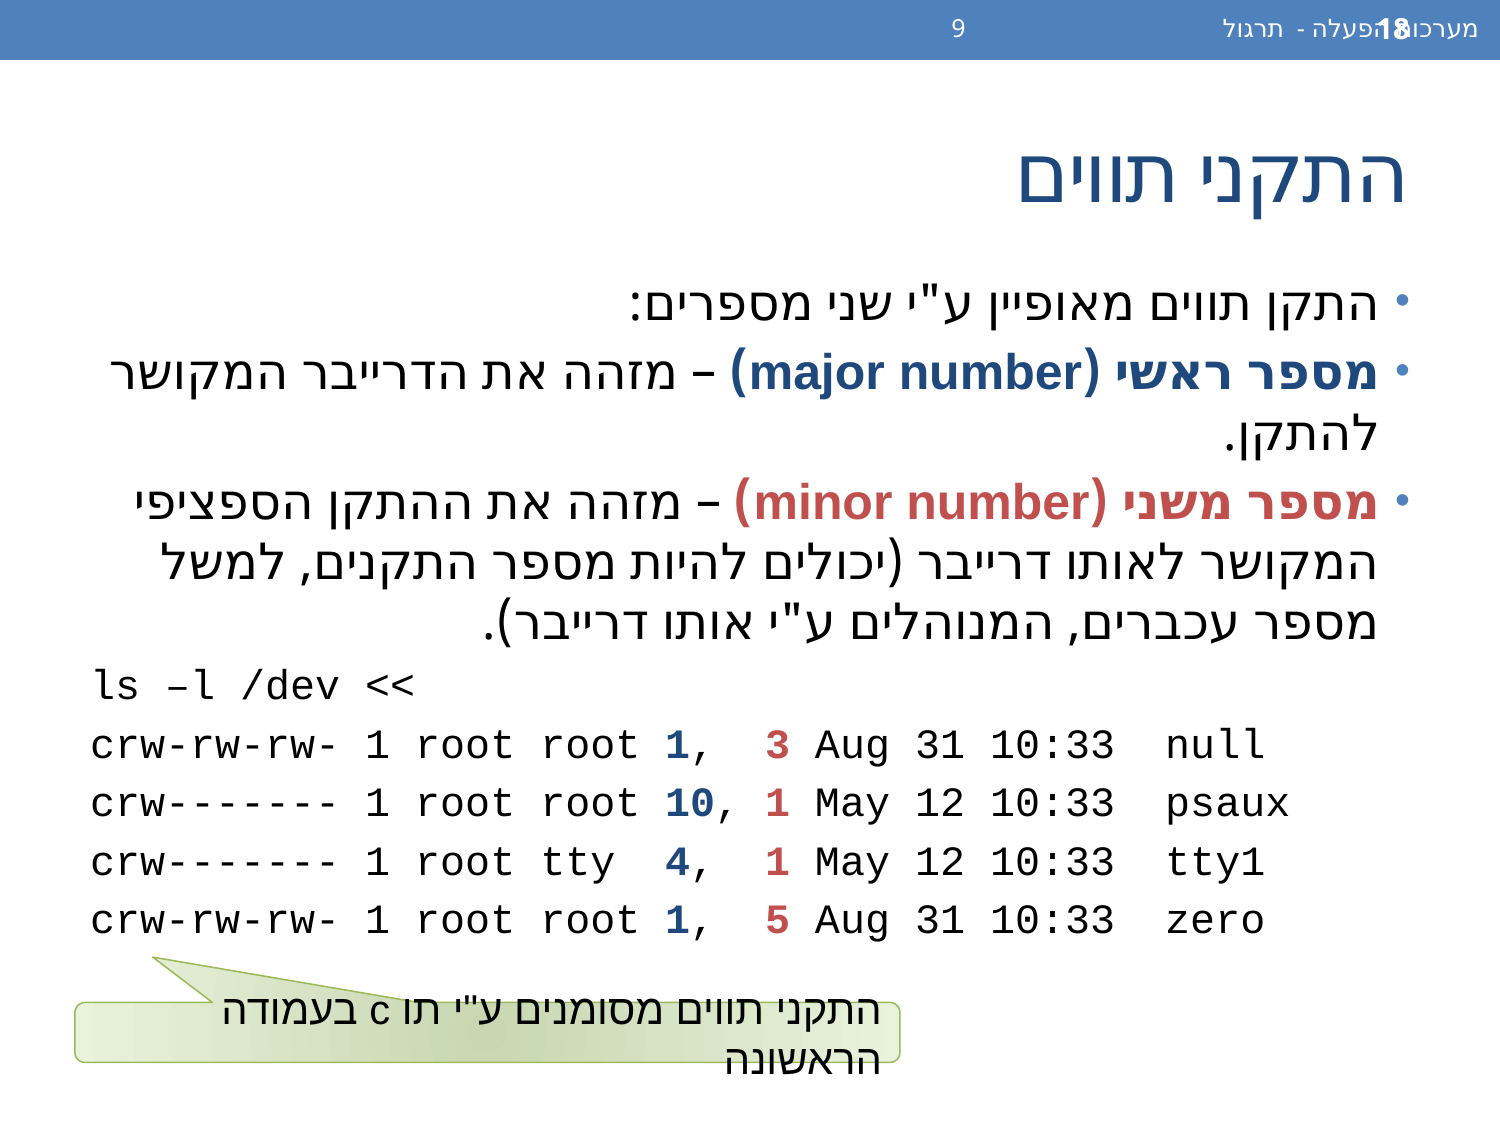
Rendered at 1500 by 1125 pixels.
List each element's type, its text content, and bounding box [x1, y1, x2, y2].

title התקני תווים [75, 87, 1425, 250]
list התקן תווים מאופיין ע"י שני מספרים: מספר ראשי (major number) – מזהה את הדרייבר המקושר להתקן. מספר משני (minor number) – מזהה את ההתקן הספציפי המקושר לאותו דרייבר (יכולים להיות מספר התקנים, למשל מספר עכברים, המנוהלים ע"י אותו דרייבר). >> ls –l /dev crw-rw-rw- 1 root root 1, 3 Aug 31 10:33 null crw------- 1 root root 10, 1 May 12 10:33 psaux crw------- 1 root tty 4, 1 May 12 10:33 tty1 crw-rw-rw- 1 root root 1, 5 Aug 31 10:33 zero [75, 262, 1425, 1063]
slide_number 18 [1250, 3, 1425, 57]
text_box התקני תווים מסומנים ע"י תו c בעמודה הראשונה [74, 956, 901, 1064]
footer מערכות הפעלה - תרגול 9 [562, 3, 1238, 57]
